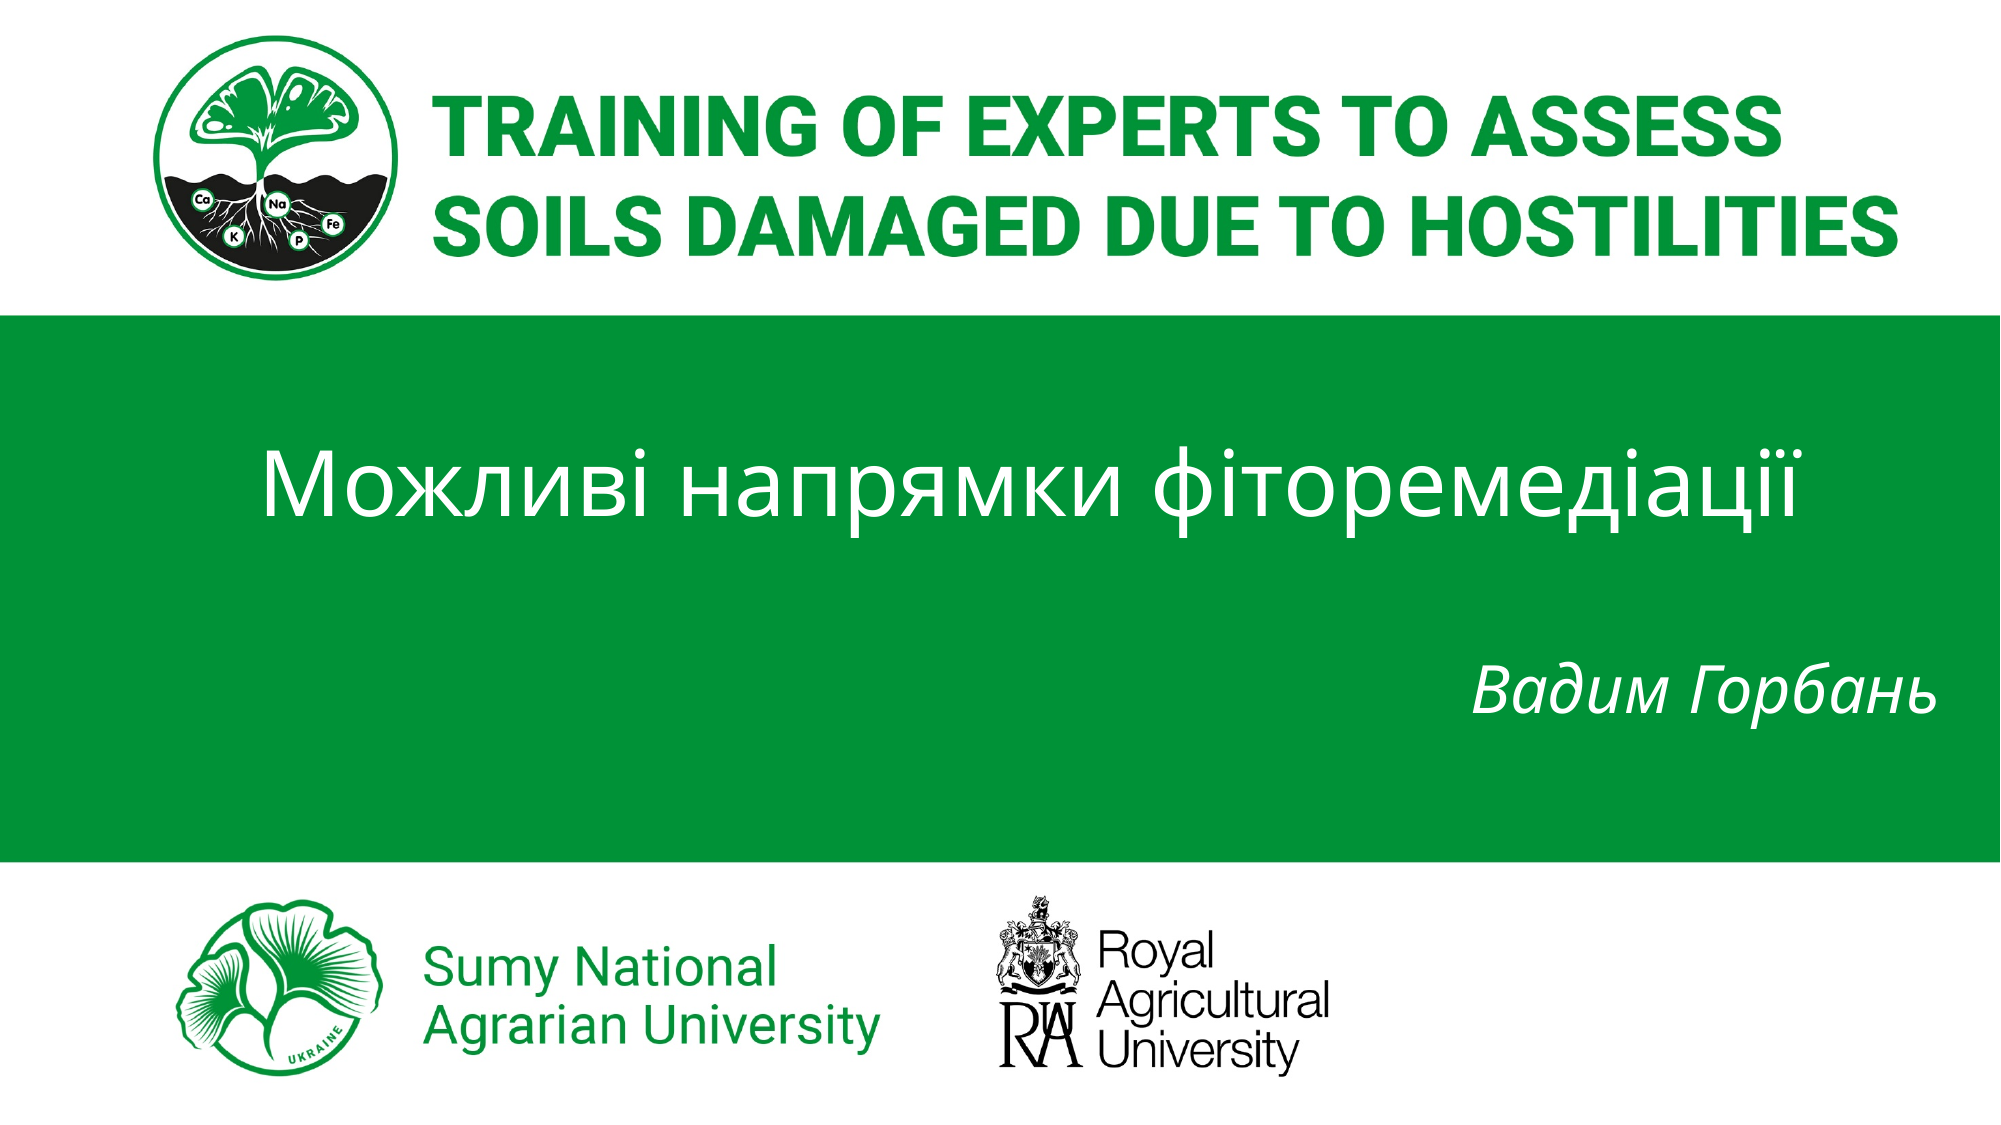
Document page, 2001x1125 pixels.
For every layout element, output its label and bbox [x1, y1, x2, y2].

list [0, 1, 2000, 1125]
